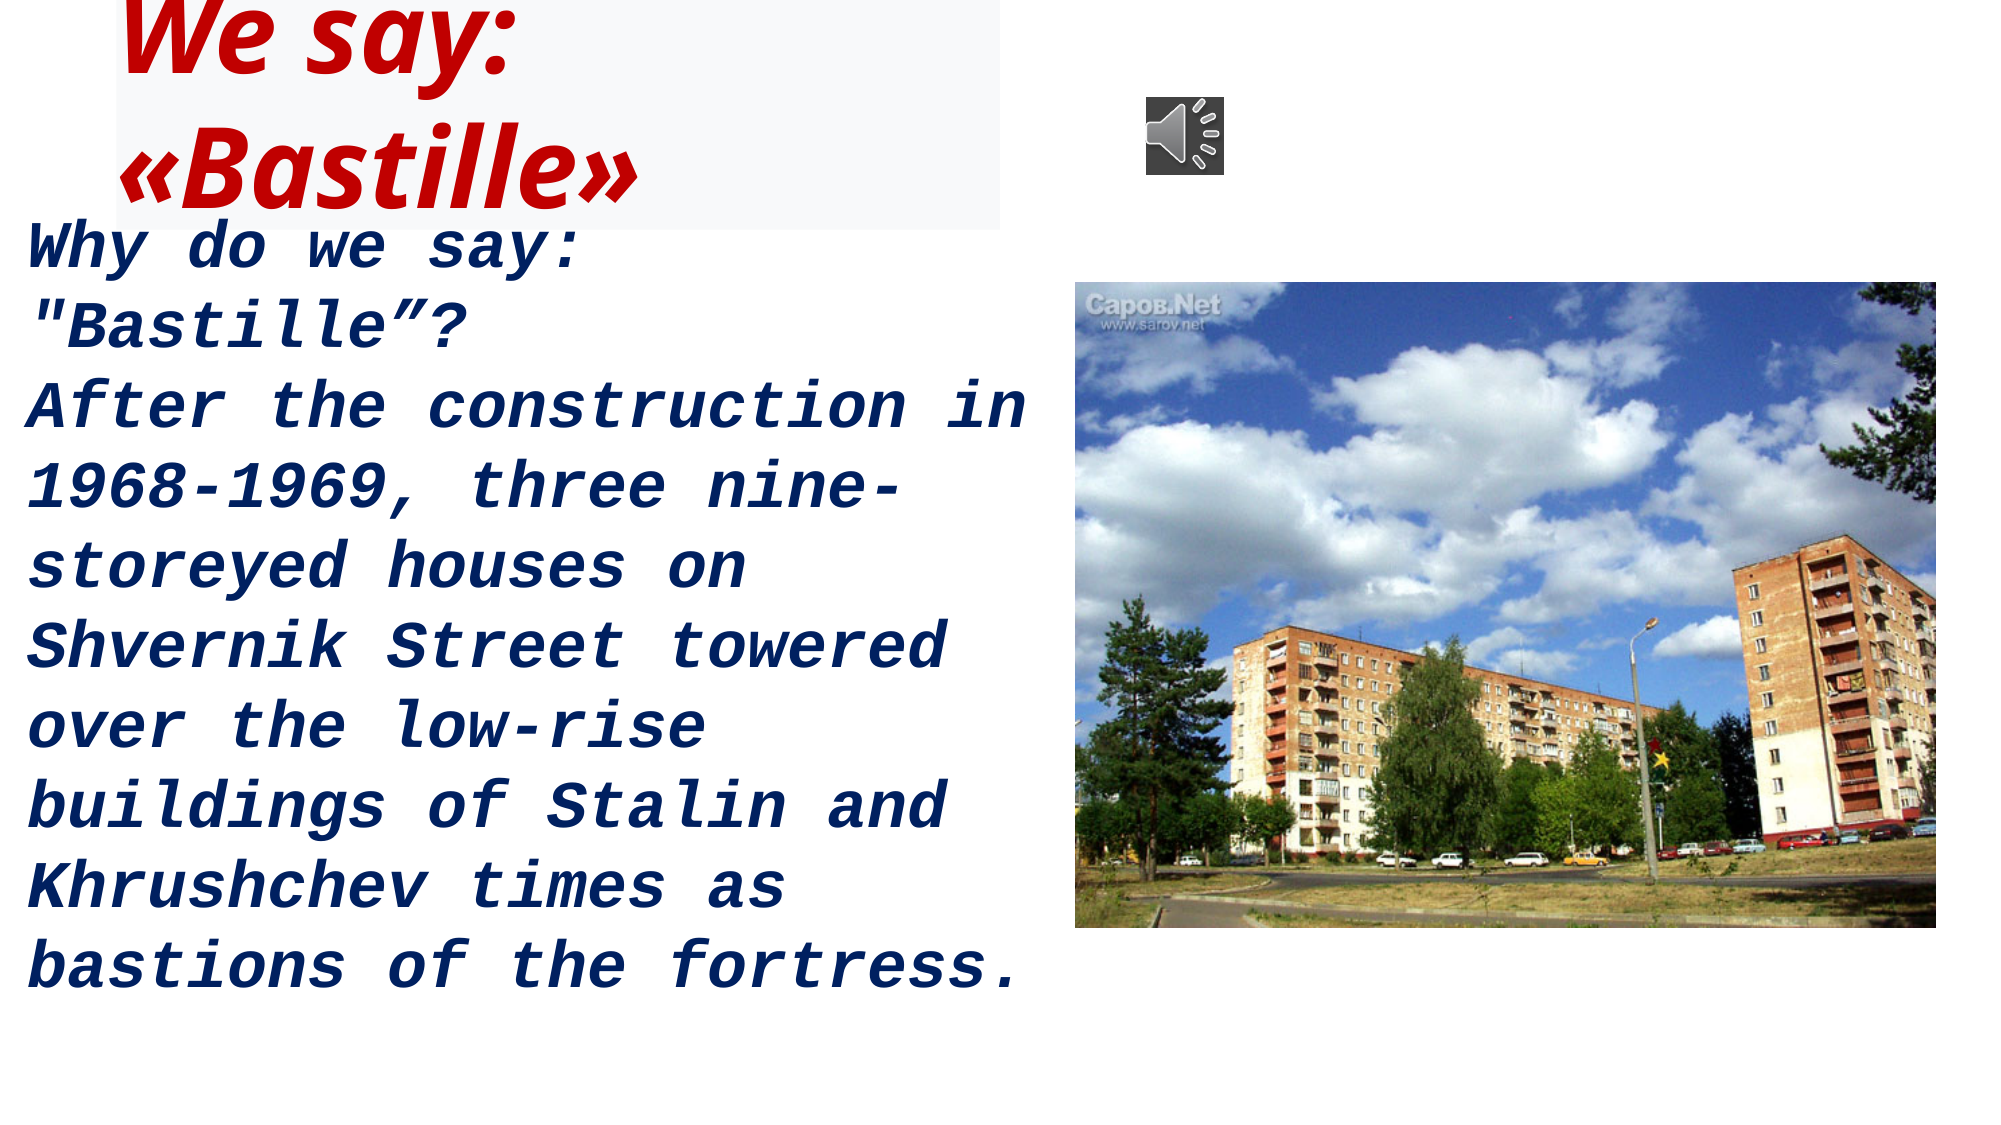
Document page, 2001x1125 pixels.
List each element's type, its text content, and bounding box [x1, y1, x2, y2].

title We say: «Bastille» [116, 0, 1000, 193]
picture [1144, 95, 1225, 176]
text_box Why do we say: "Bastille”? After the construction in 1968-1969, three nine-storeyed houses on Shvernik Street towered over the low-rise buildings of Stalin and Khrushchev times as bastions of the fortress. [12, 193, 1077, 1008]
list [1075, 282, 1936, 928]
